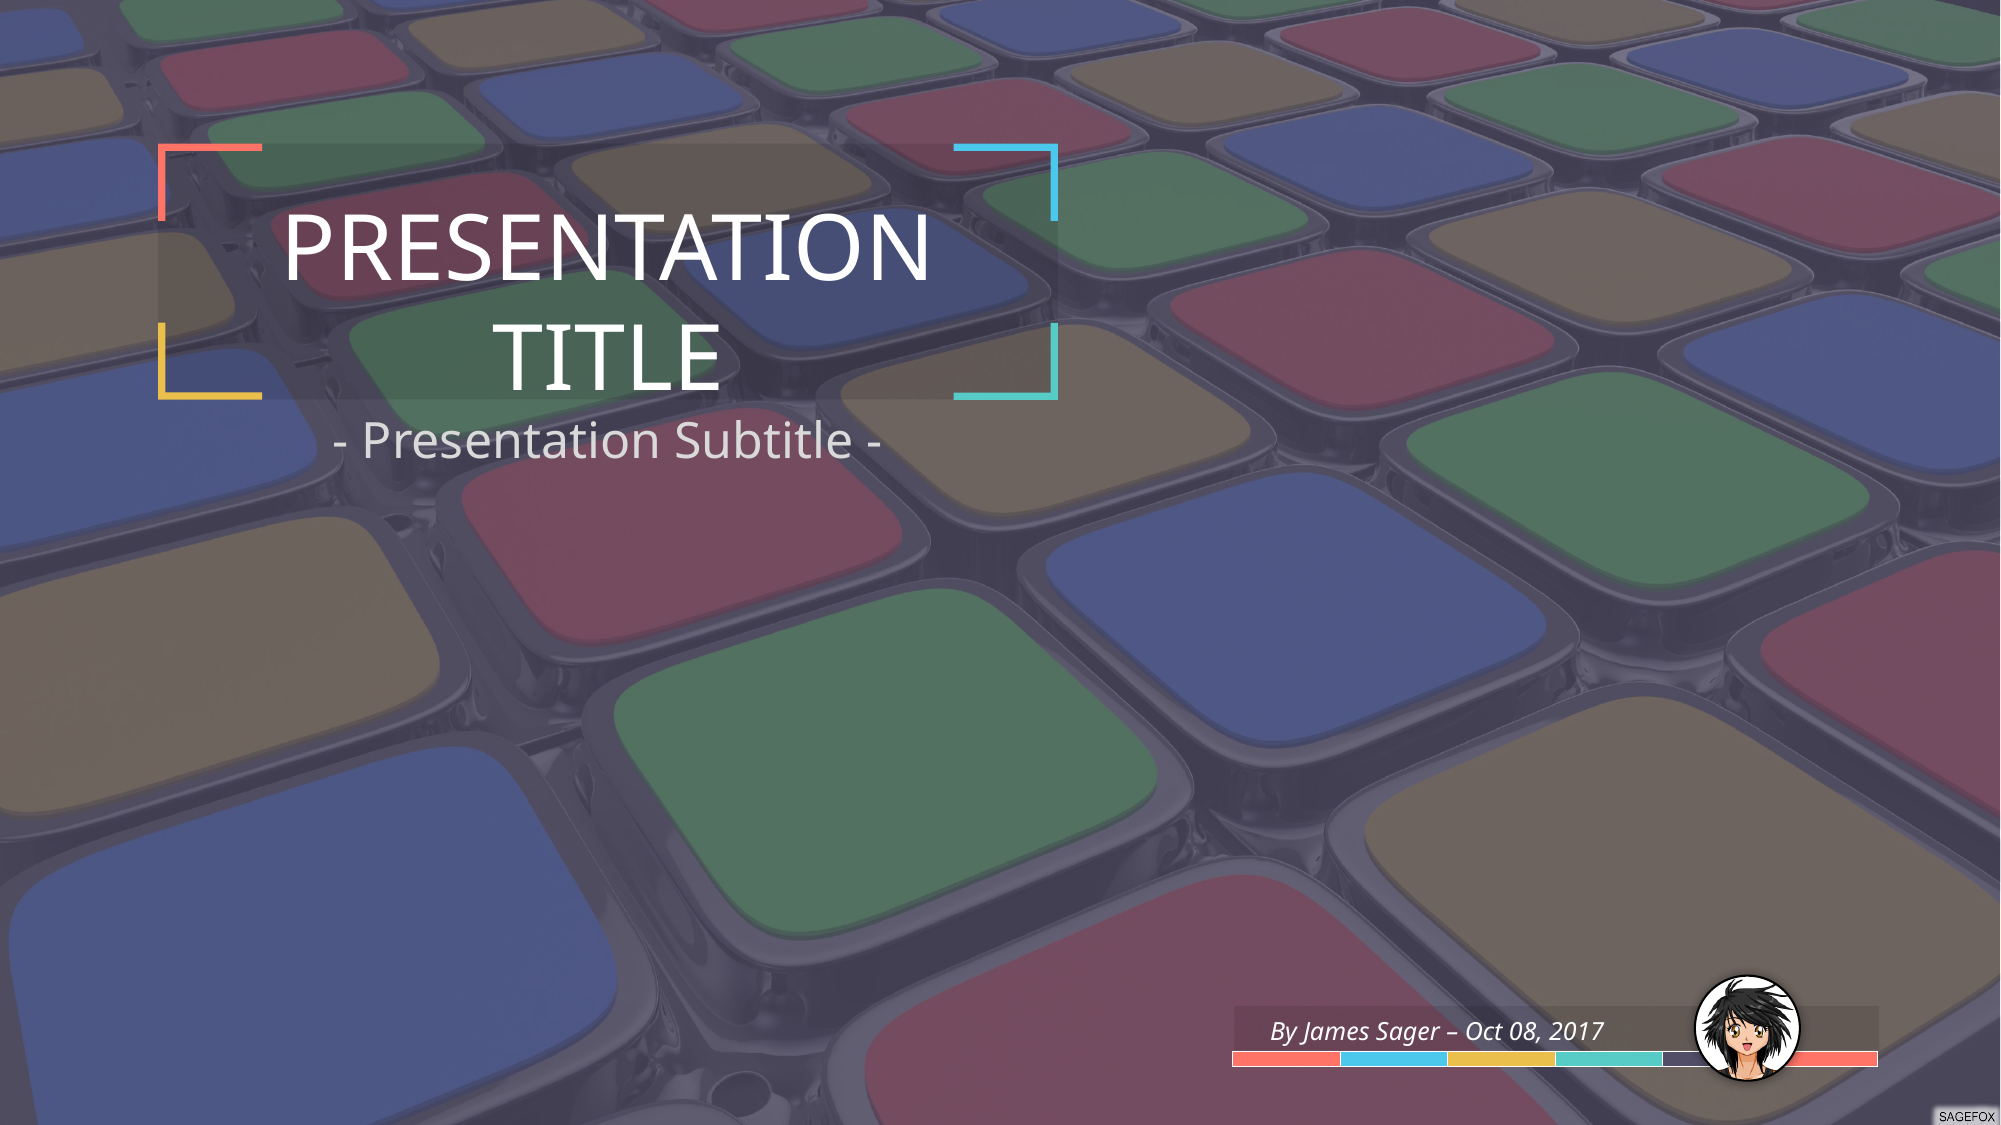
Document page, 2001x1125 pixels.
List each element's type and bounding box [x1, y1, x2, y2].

picture [1936, 1111, 1997, 1125]
text_box [1232, 975, 1880, 1081]
text_box [157, 143, 1059, 401]
